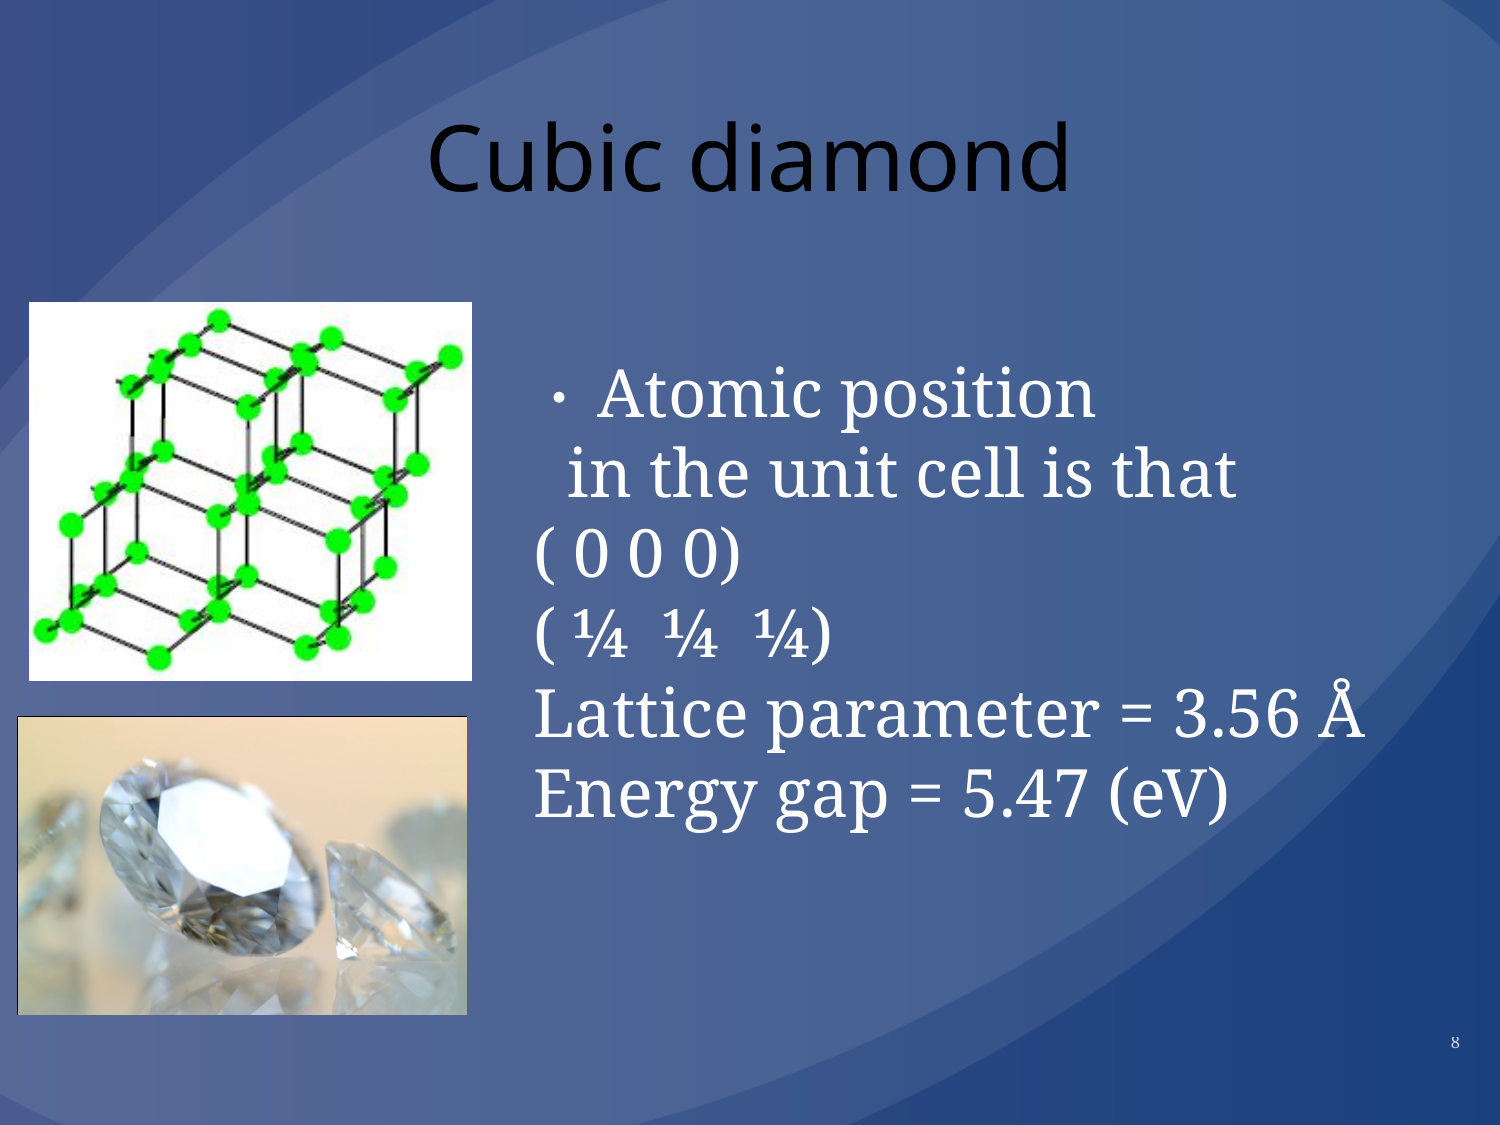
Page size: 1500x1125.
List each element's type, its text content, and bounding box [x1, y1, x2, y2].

slide_number 8 [1387, 1025, 1475, 1063]
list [28, 302, 472, 682]
picture [0, 0, 1500, 1125]
text_box ・Atomic position in the unit cell is that ( 0 0 0) ( ¼ ¼ ¼) Lattice parameter = 3.56 Å Energy gap = 5.47 (eV) [486, 311, 1486, 932]
title Cubic diamond [75, 54, 1425, 218]
